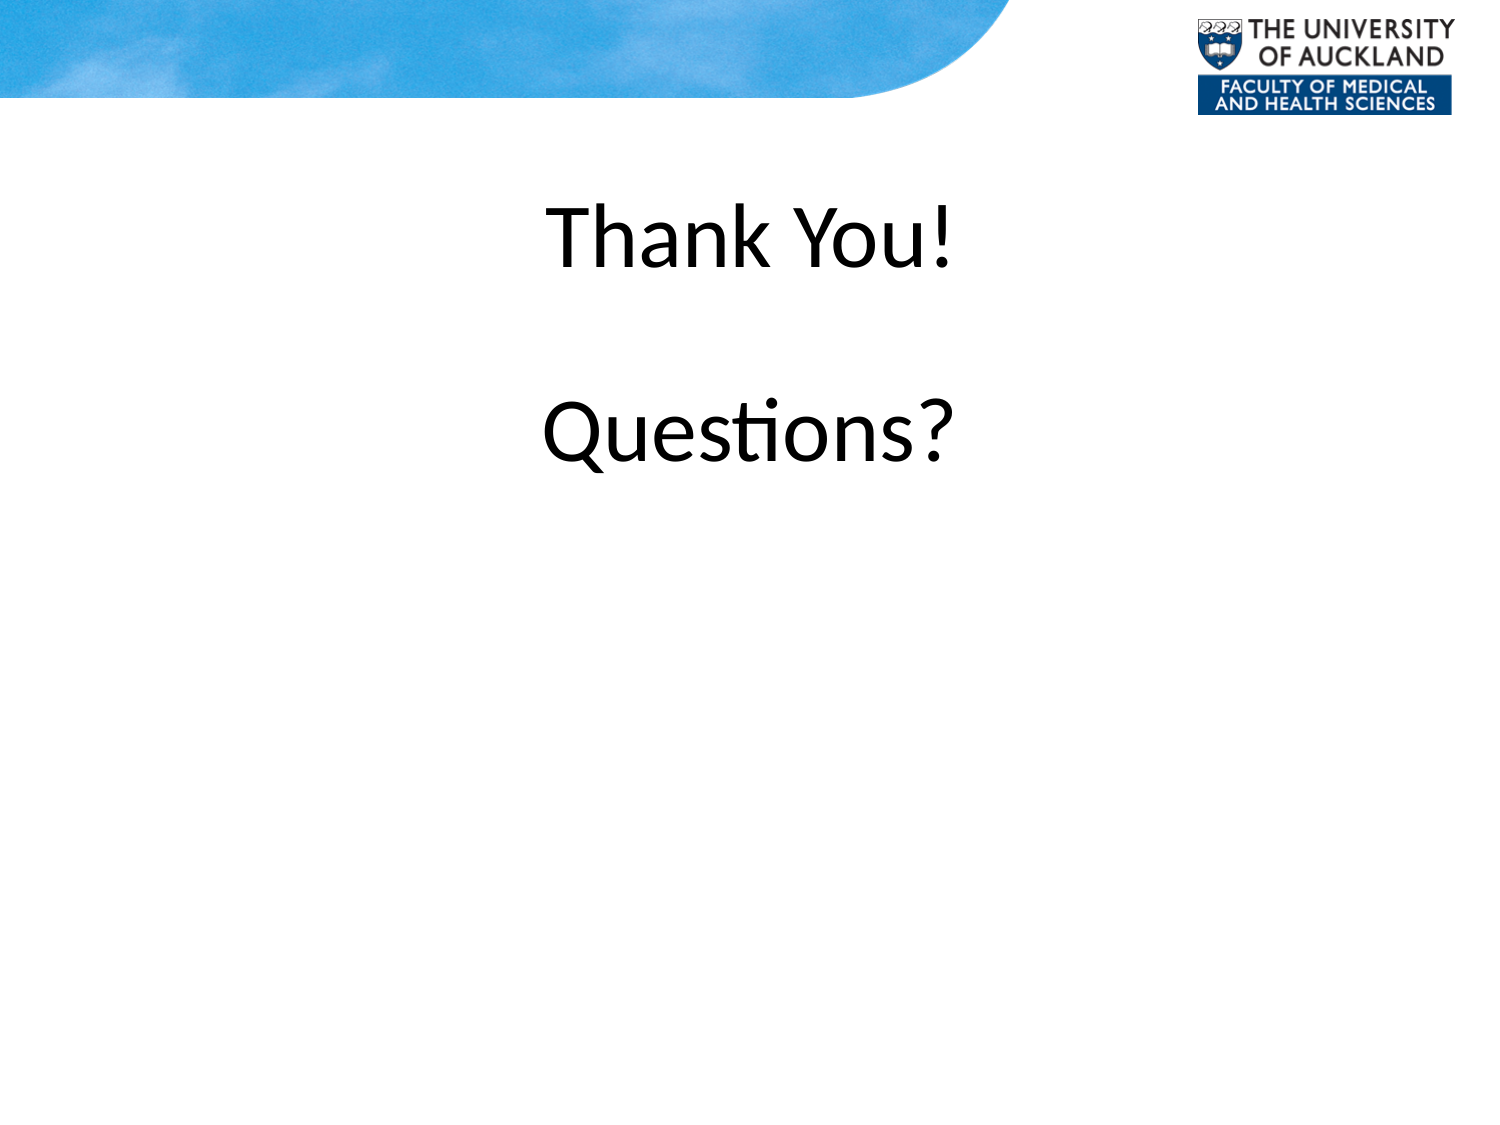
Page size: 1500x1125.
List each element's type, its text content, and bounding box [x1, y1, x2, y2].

title Thank You! [76, 137, 1427, 325]
list Questions? [75, 361, 1425, 1083]
picture [1198, 19, 1455, 115]
picture [0, 0, 1016, 98]
